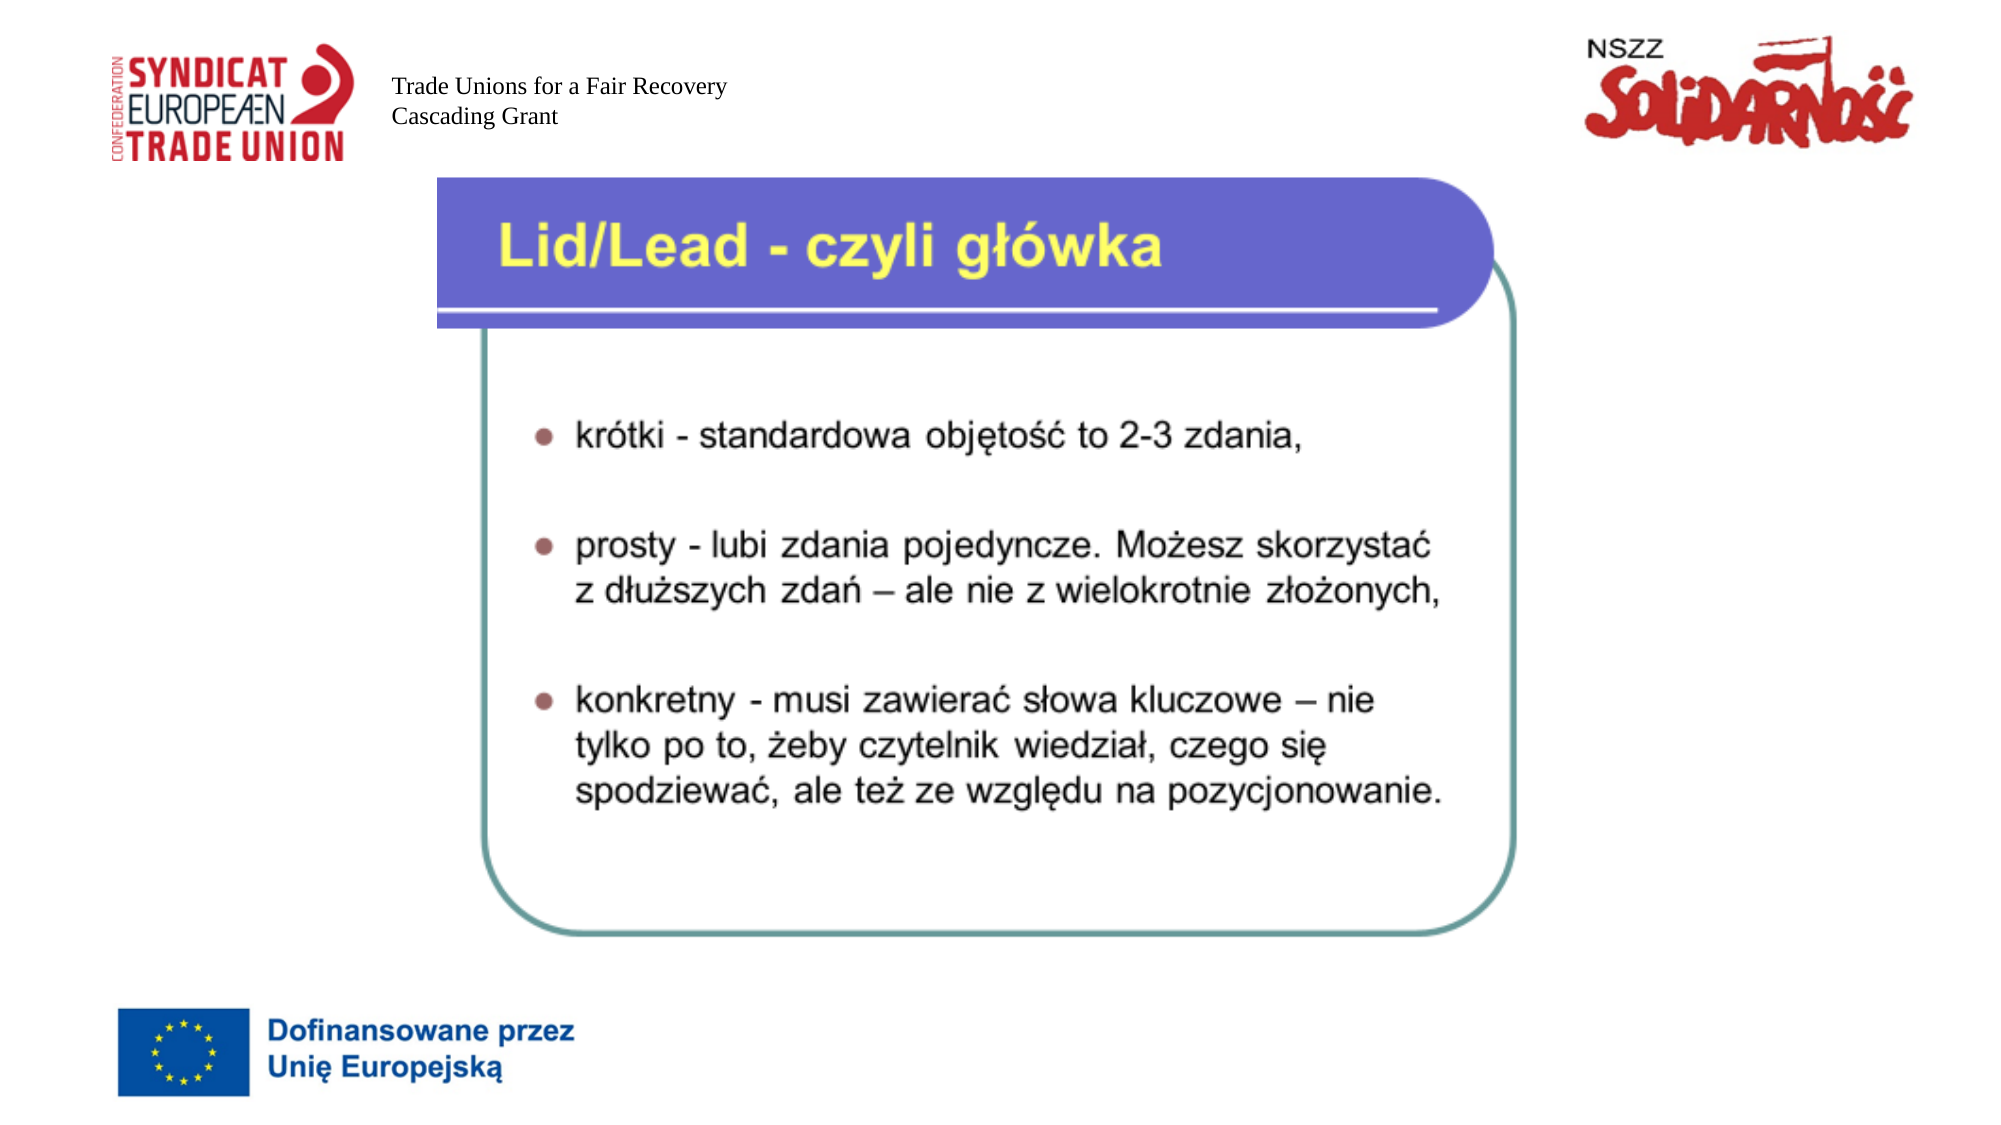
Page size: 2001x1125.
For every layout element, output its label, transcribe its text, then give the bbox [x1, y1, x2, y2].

picture [112, 159, 1570, 1102]
text_box Trade Unions for a Fair Recovery Cascading Grant [376, 62, 773, 137]
picture [1579, 30, 1920, 155]
picture [112, 39, 357, 161]
